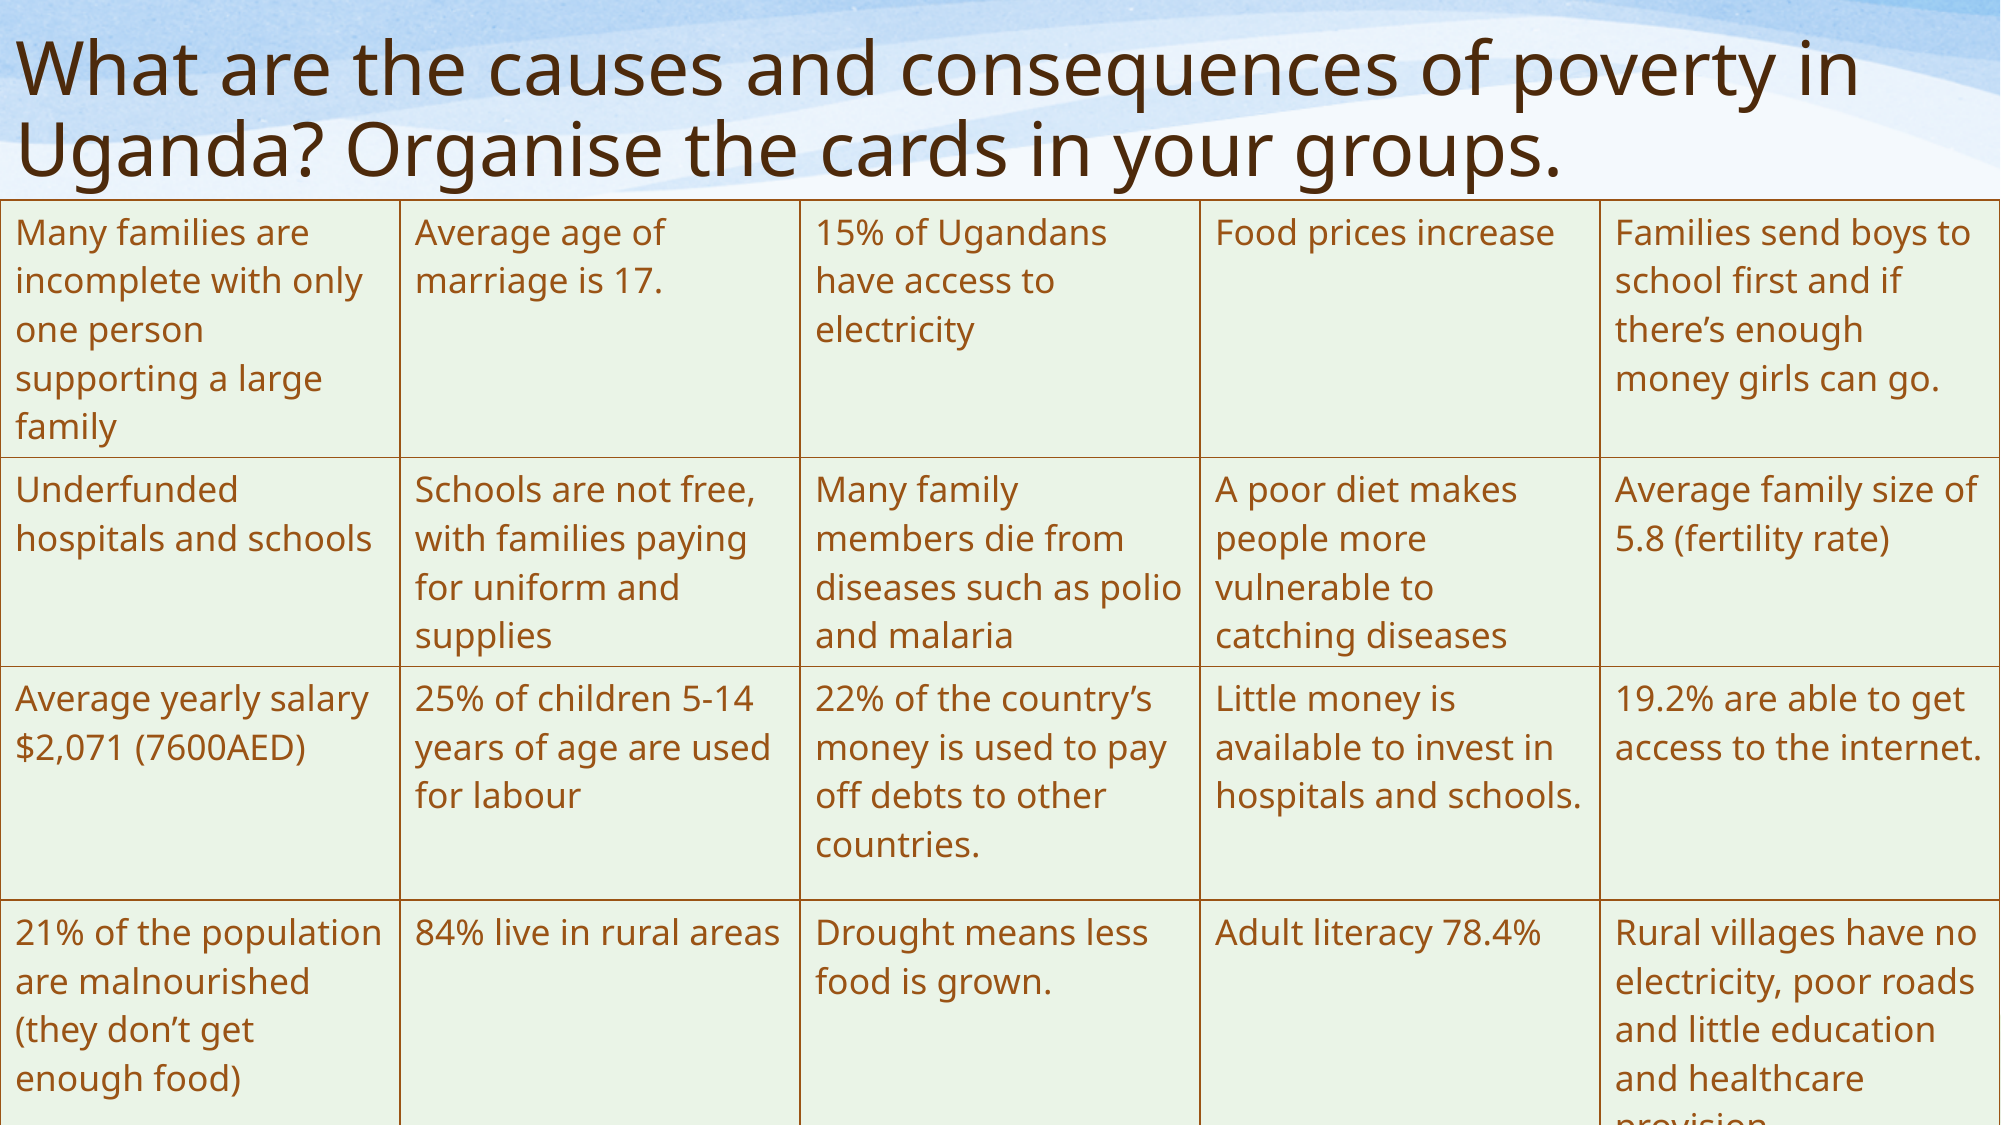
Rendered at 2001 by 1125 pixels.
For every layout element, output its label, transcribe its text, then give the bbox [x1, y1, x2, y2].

table_cell Drought means less food is grown. [801, 901, 1199, 1125]
table_cell Underfunded hospitals and schools [1, 458, 399, 666]
table_cell 25% of children 5-14 years of age are used for labour [401, 667, 799, 899]
table_cell Many family members die from diseases such as polio and malaria [801, 458, 1199, 666]
table_cell 84% live in rural areas [401, 901, 799, 1125]
table_header Many families are incomplete with only one person supporting a large family [1, 201, 399, 457]
table_cell Average family size of 5.8 (fertility rate) [1601, 458, 1999, 666]
table_cell Adult literacy 78.4% [1201, 901, 1599, 1125]
table_cell Average yearly salary $2,071 (7600AED) [1, 667, 399, 899]
table_header Food prices increase [1201, 201, 1599, 457]
table_cell Rural villages have no electricity, poor roads and little education and healthcare provision. [1601, 901, 1999, 1125]
table_cell Little money is available to invest in hospitals and schools. [1201, 667, 1599, 899]
table_header 15% of Ugandans have access to electricity [801, 201, 1199, 457]
table_cell 21% of the population are malnourished (they don’t get enough food) [1, 901, 399, 1125]
table_cell Schools are not free, with families paying for uniform and supplies [401, 458, 799, 666]
table_cell A poor diet makes people more vulnerable to catching diseases [1201, 458, 1599, 666]
table_header Families send boys to school first and if there’s enough money girls can go. [1601, 201, 1999, 457]
table_cell 19.2% are able to get access to the internet. [1601, 667, 1999, 899]
title What are the causes and consequences of poverty in Uganda? Organise the cards in your groups. [0, 0, 2000, 199]
table_header Average age of marriage is 17. [401, 201, 799, 457]
table_cell 22% of the country’s money is used to pay off debts to other countries. [801, 667, 1199, 899]
